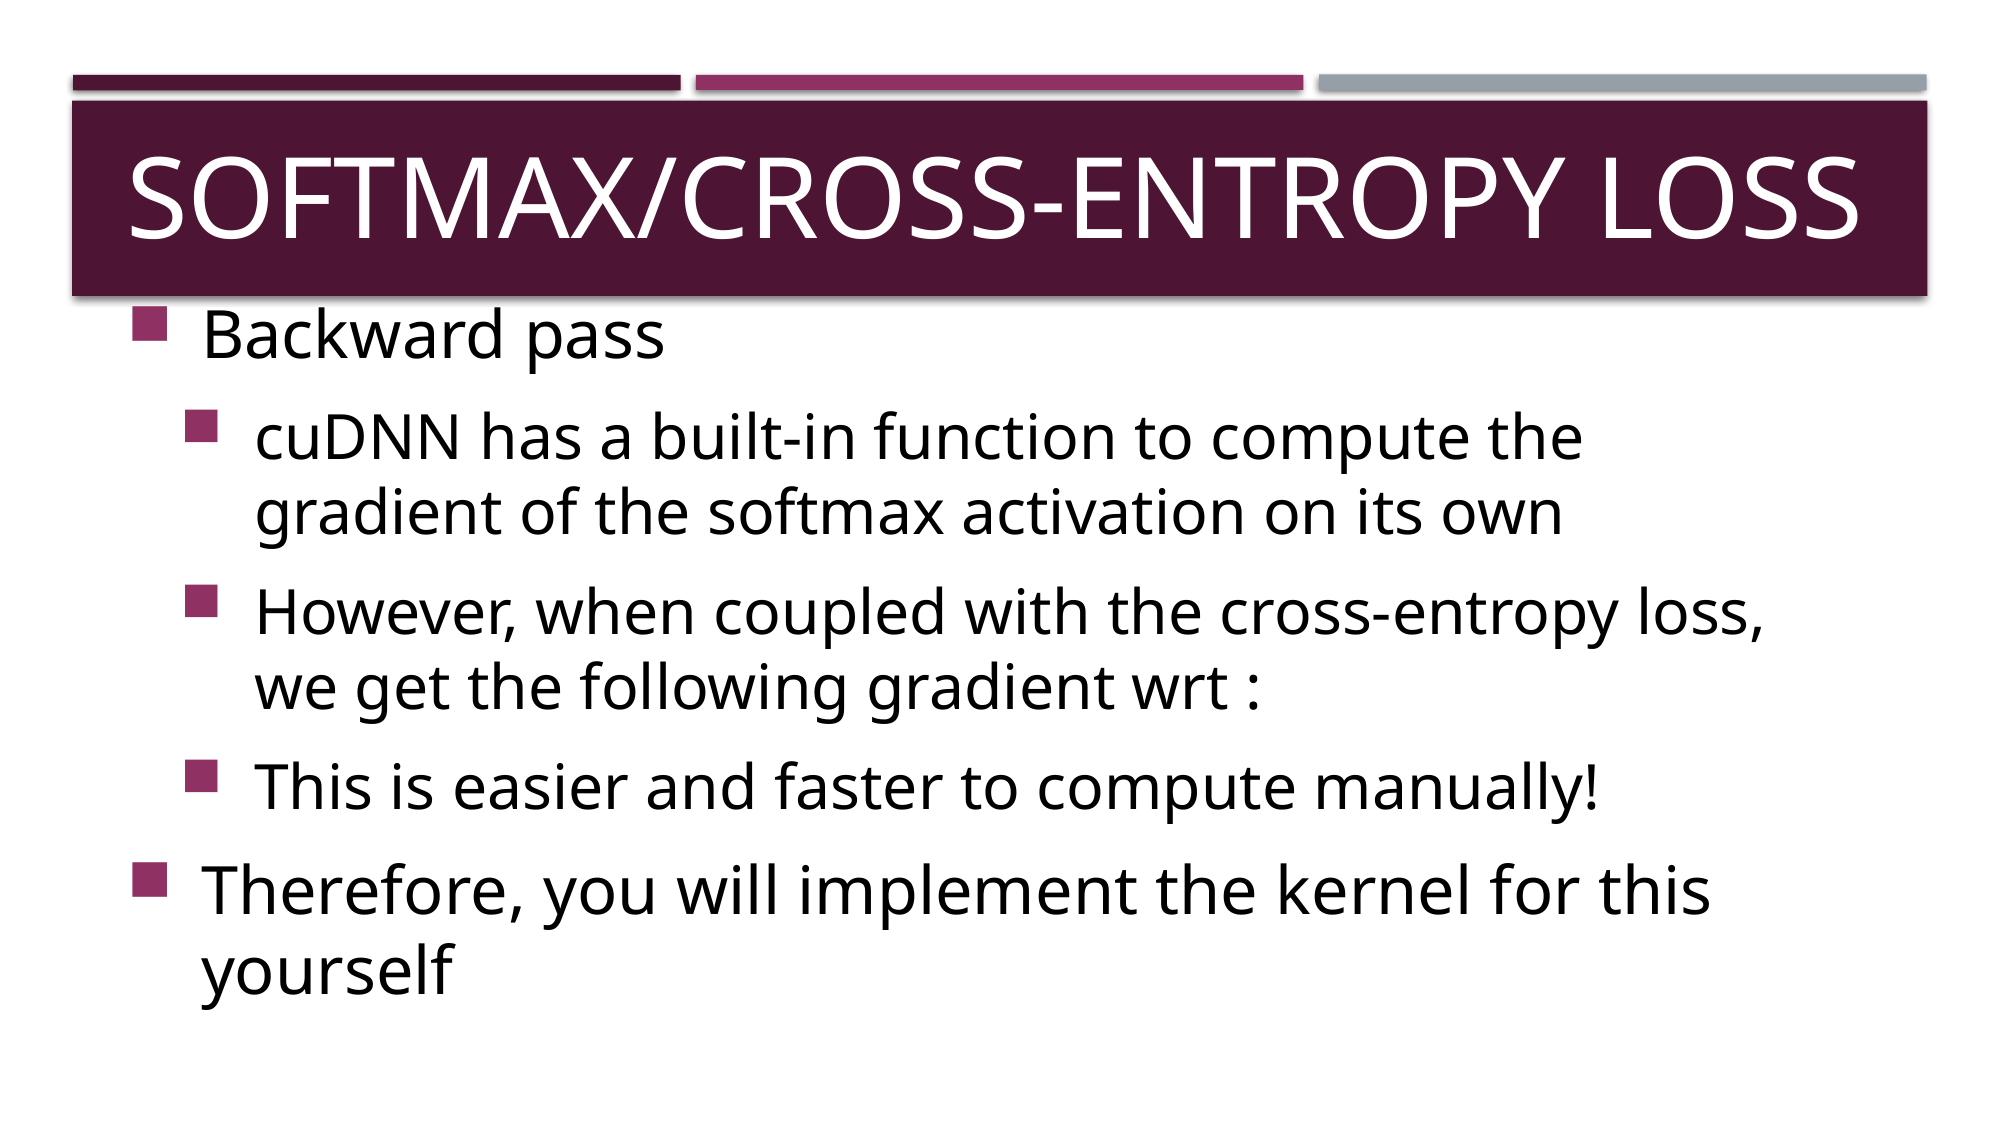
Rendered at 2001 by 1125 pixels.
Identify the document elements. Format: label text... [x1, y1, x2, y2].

title Softmax/Cross-Entropy Loss [111, 116, 1880, 269]
